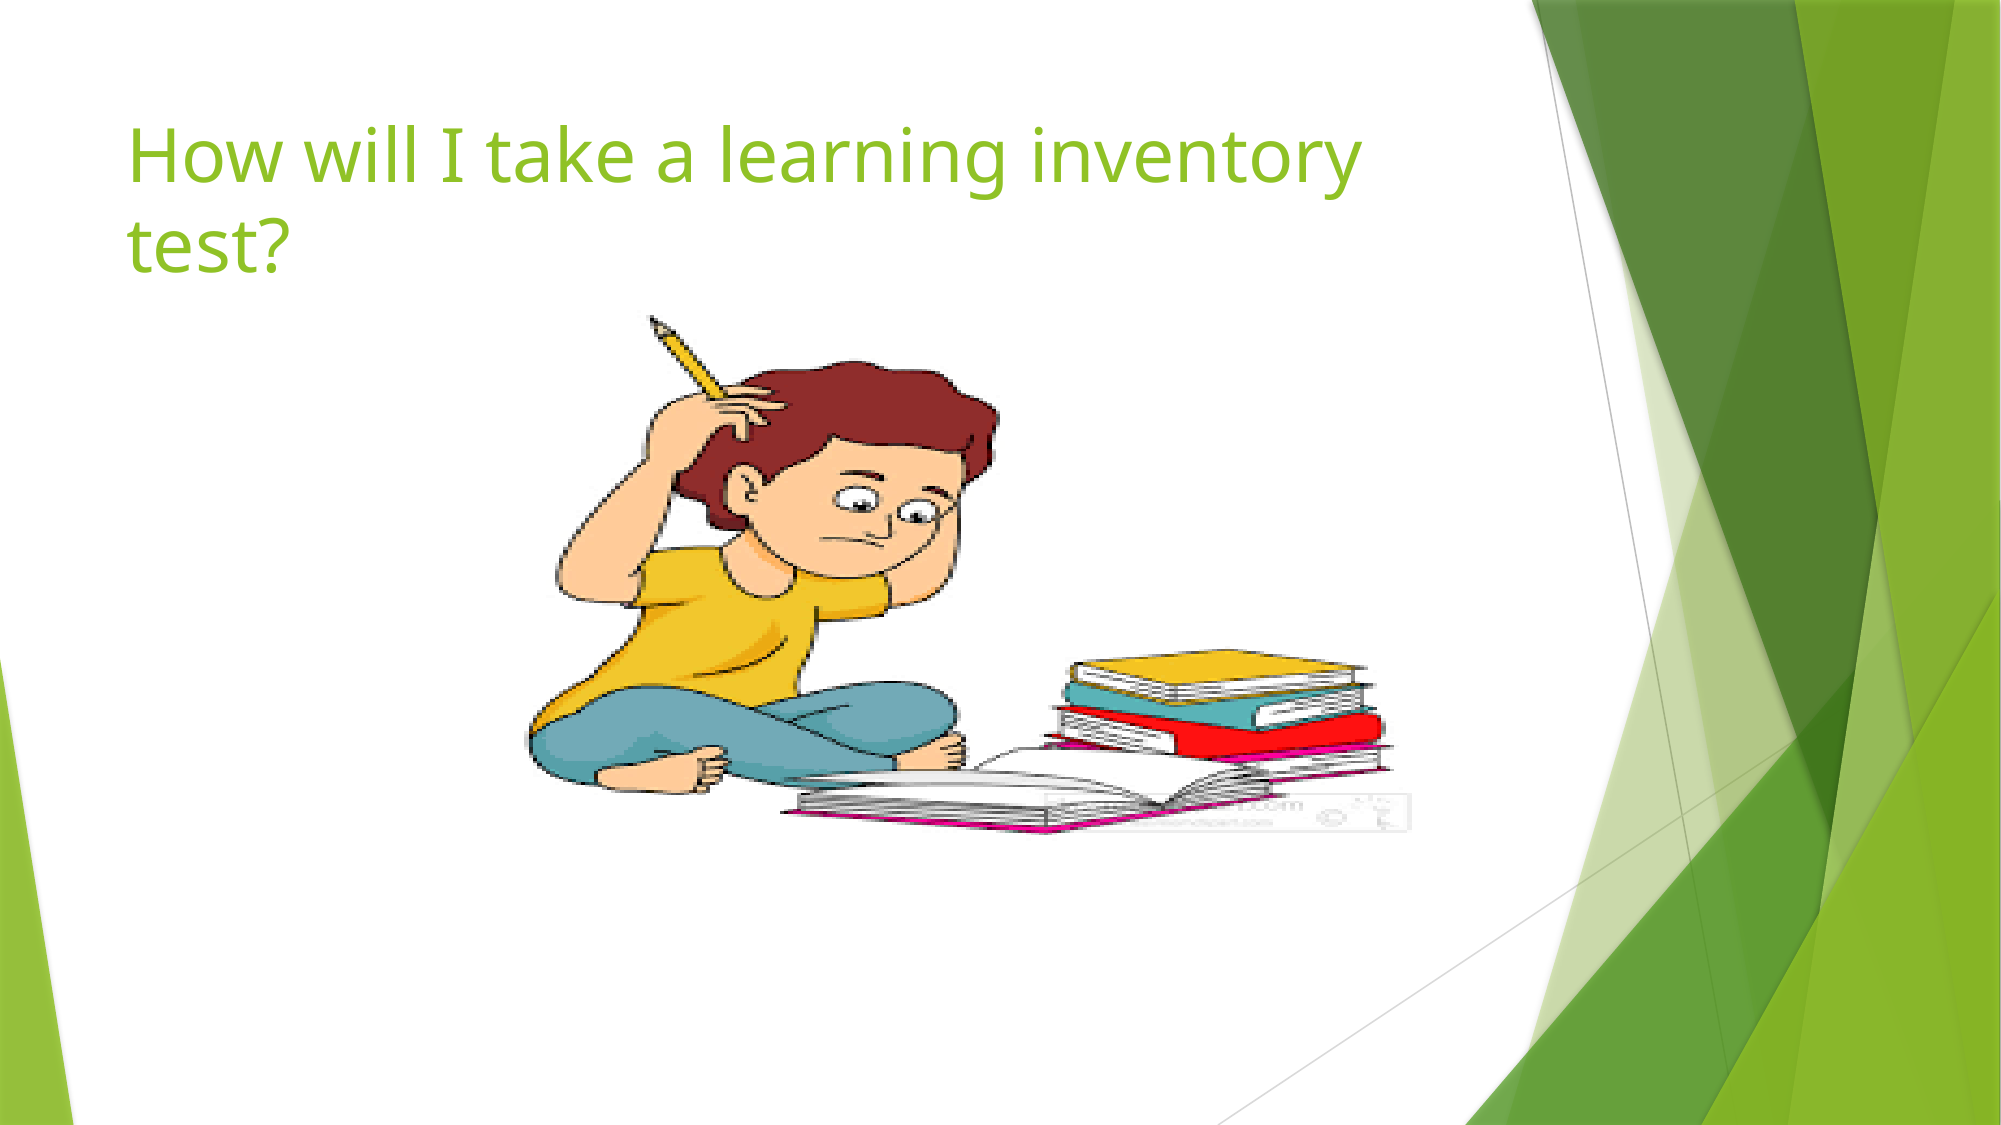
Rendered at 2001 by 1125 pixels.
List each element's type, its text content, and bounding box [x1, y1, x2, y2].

title How will I take a learning inventory test? [111, 99, 1522, 317]
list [394, 292, 1439, 850]
